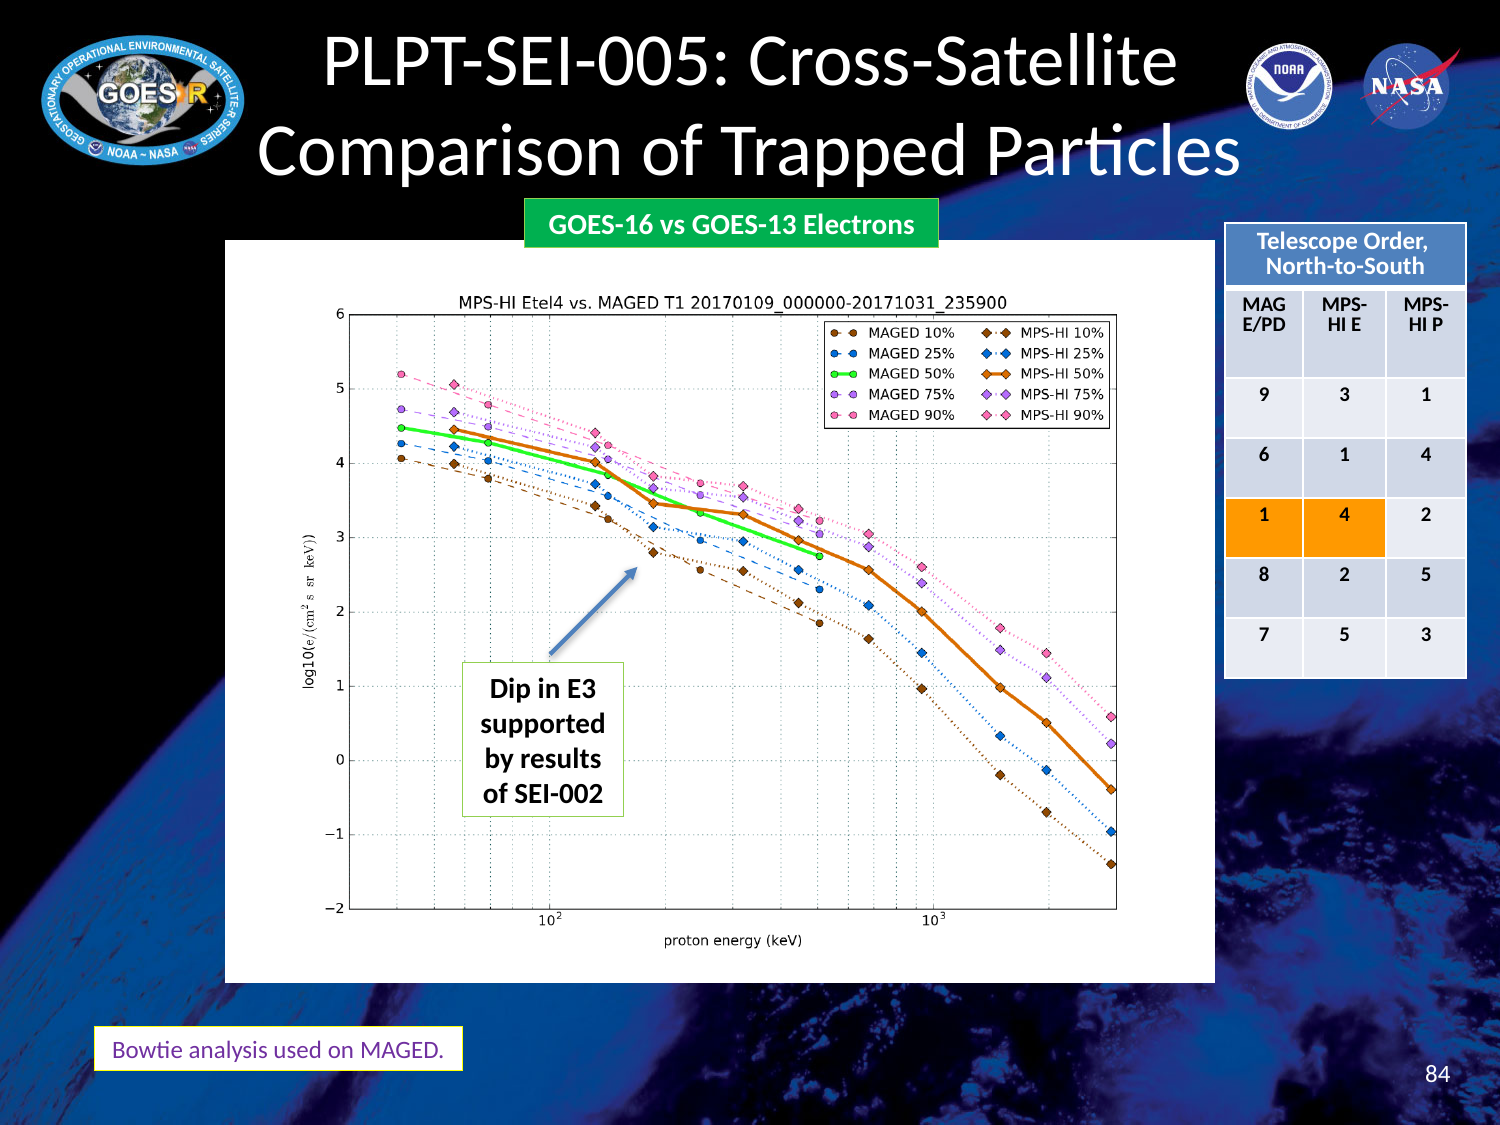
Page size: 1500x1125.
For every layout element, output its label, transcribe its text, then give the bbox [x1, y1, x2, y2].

table_cell 8 [1226, 559, 1302, 617]
table_cell MPS-HI E [1304, 291, 1385, 377]
table_cell 7 [1226, 619, 1302, 677]
slide_number 84 [1353, 1042, 1466, 1103]
table_cell 2 [1304, 559, 1385, 617]
picture [0, 0, 1500, 1125]
table_cell 9 [1226, 379, 1302, 437]
table_cell 1 [1304, 439, 1385, 497]
table_cell 1 [1387, 379, 1465, 437]
table_cell 3 [1304, 379, 1385, 437]
table_cell 1 [1226, 499, 1302, 557]
table_cell 6 [1226, 439, 1302, 497]
table_cell 5 [1387, 559, 1465, 617]
table_cell MAGE/PD [1226, 291, 1302, 377]
table_cell 2 [1387, 499, 1465, 557]
text_box GOES-16 vs GOES-13 Electrons [524, 198, 939, 238]
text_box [549, 566, 638, 655]
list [224, 240, 1216, 983]
table_cell MPS-HI P [1387, 291, 1465, 377]
table_cell 3 [1387, 619, 1465, 677]
table_cell 4 [1387, 439, 1465, 497]
title PLPT-SEI-005: Cross-Satellite Comparison of Trapped Particles [225, 21, 1277, 180]
table_cell 5 [1304, 619, 1385, 677]
text_box Bowtie analysis used on MAGED. [94, 1026, 463, 1071]
table_cell 4 [1304, 499, 1385, 557]
table_header Telescope Order, North-to-South [1226, 224, 1465, 285]
